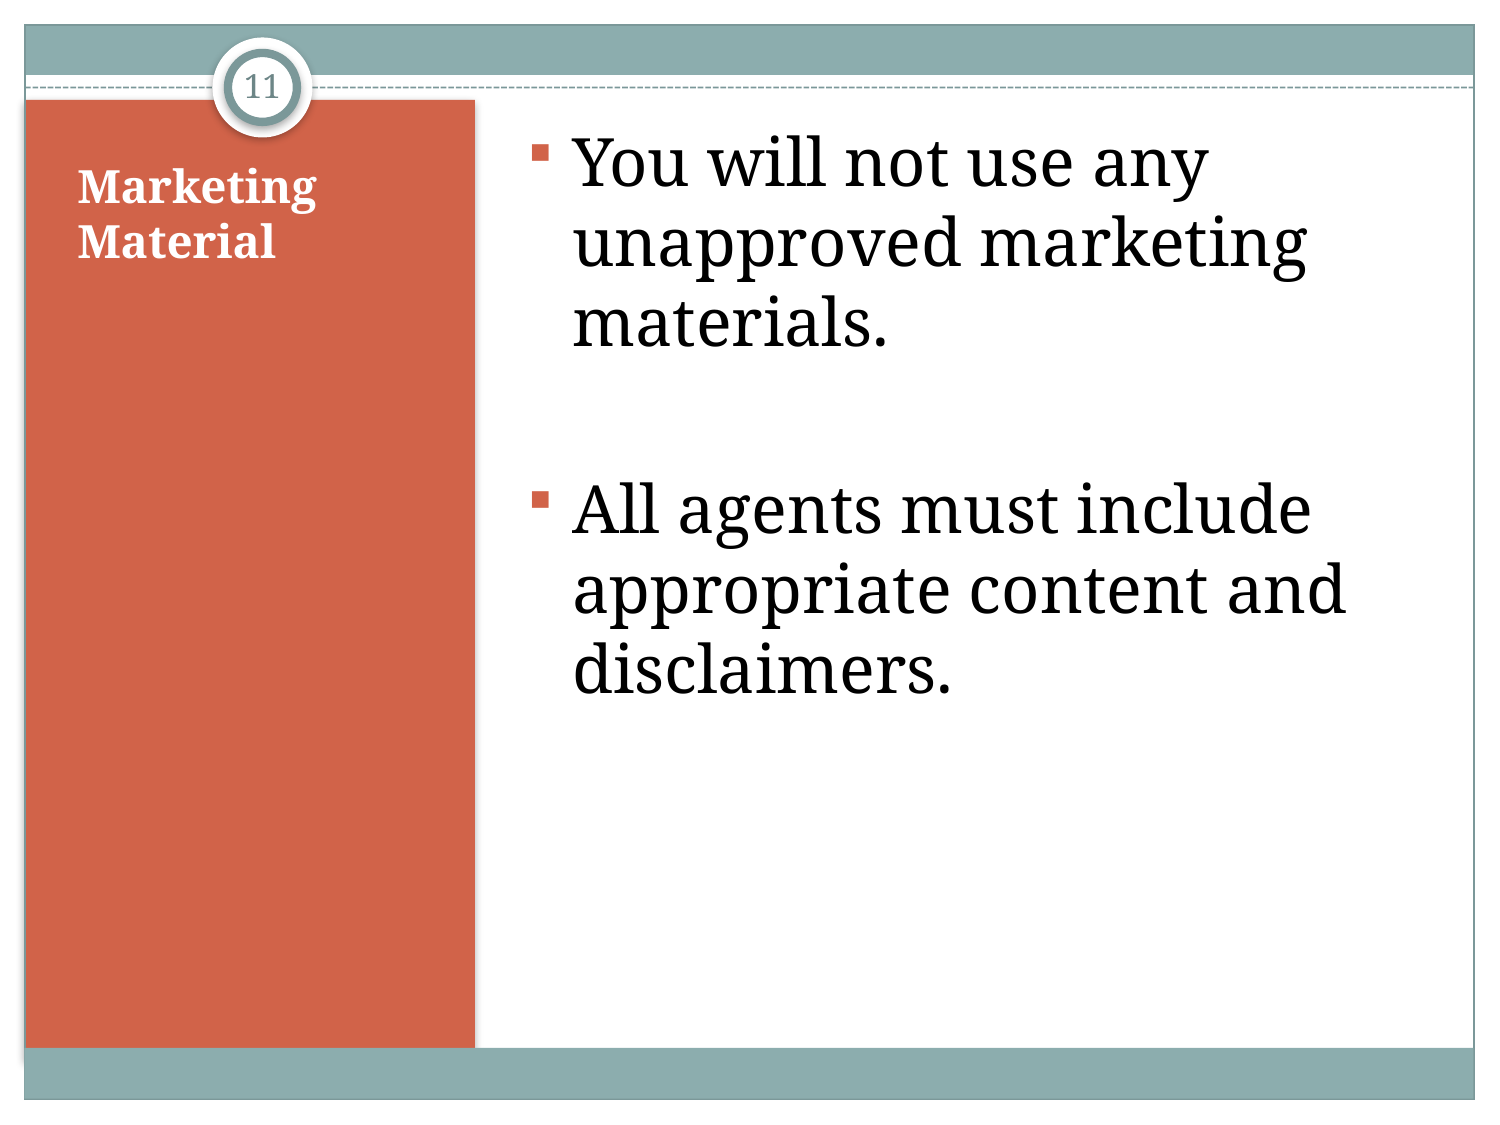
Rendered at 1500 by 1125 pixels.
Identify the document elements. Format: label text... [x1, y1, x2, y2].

slide_number 11 [225, 51, 300, 124]
list You will not use any unapproved marketing materials. All agents must include appropriate content and disclaimers. [512, 112, 1438, 1000]
title Marketing Material [62, 149, 450, 313]
